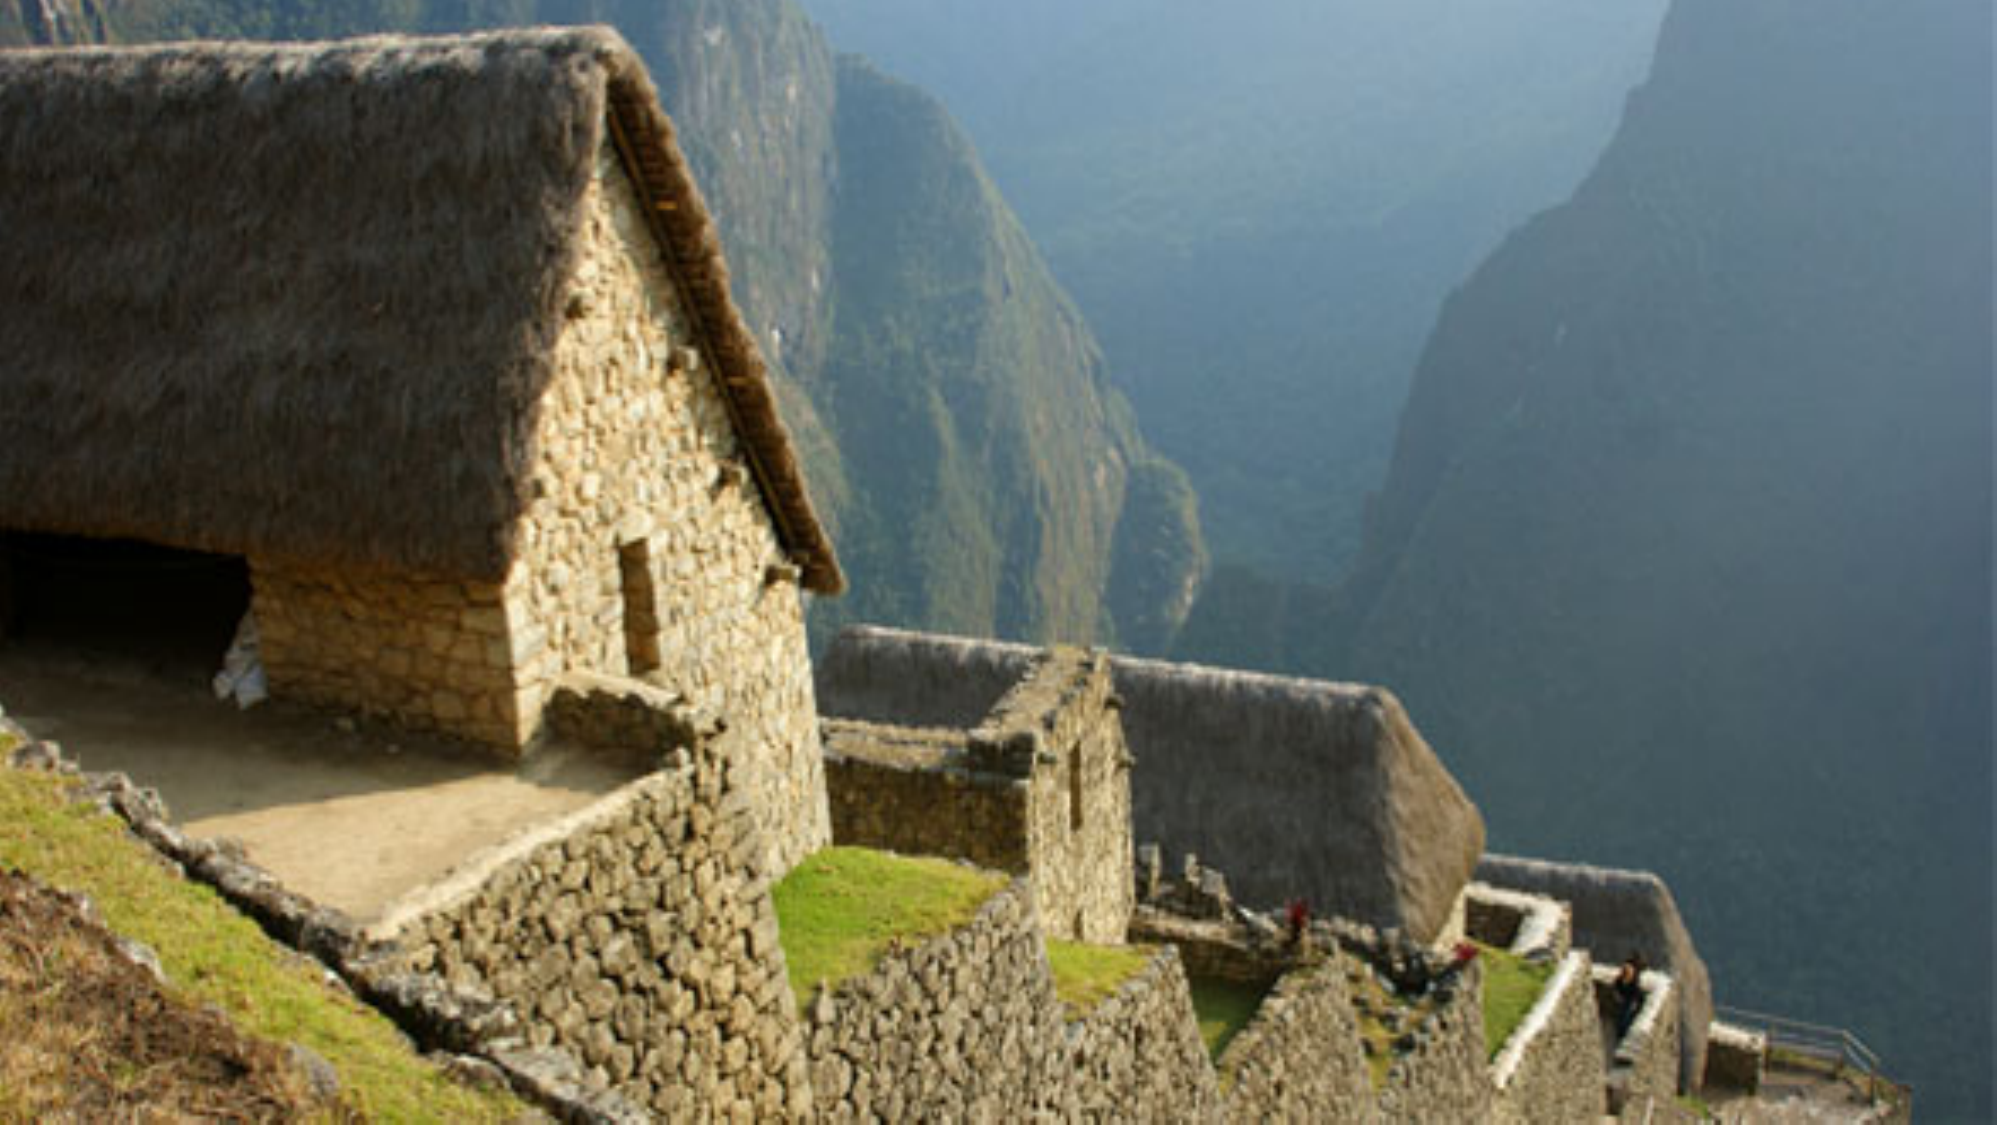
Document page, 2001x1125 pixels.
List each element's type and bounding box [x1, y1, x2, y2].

list [0, 0, 1997, 1125]
